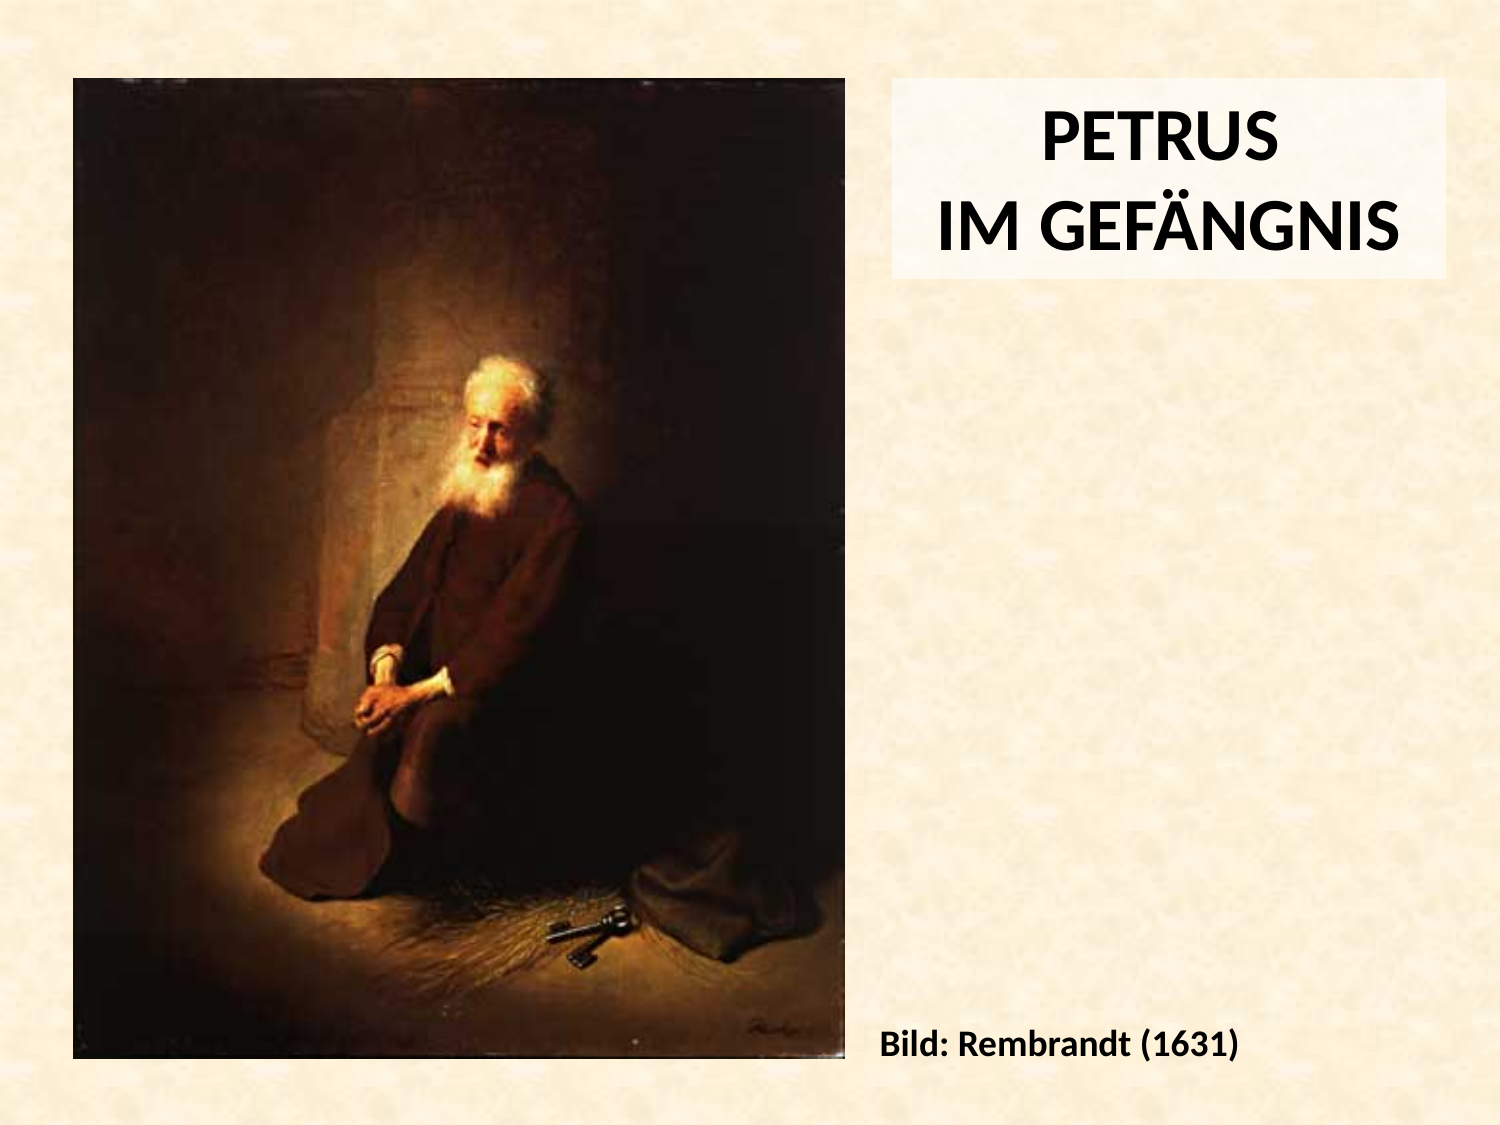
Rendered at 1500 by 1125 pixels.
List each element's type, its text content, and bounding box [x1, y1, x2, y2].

text_box PETRUS IM GEFÄNGNIS [891, 78, 1447, 279]
text_box Bild: Rembrandt (1631) [864, 1011, 1388, 1072]
picture [0, 0, 1500, 1125]
